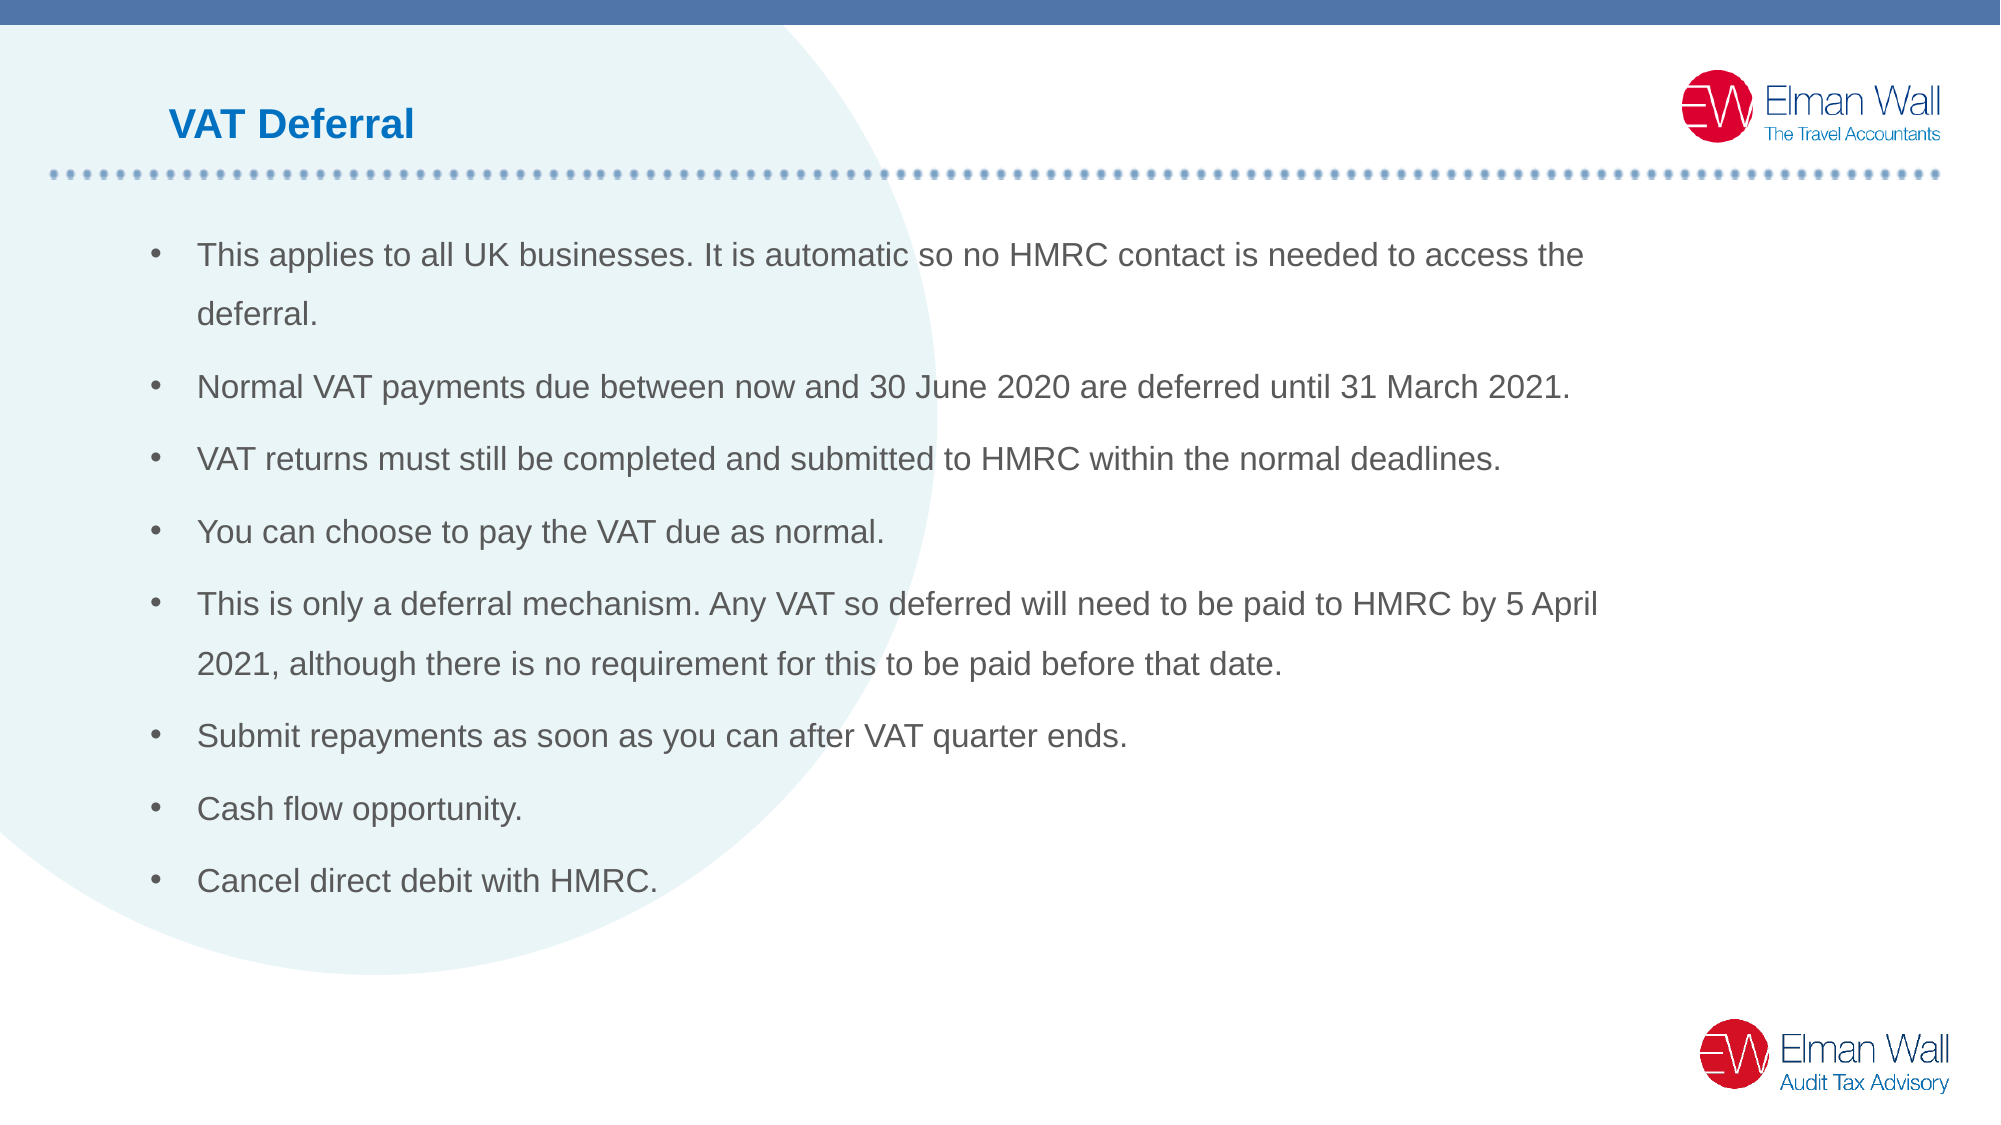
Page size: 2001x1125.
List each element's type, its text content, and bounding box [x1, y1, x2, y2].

picture [1680, 68, 1943, 149]
picture [1700, 1019, 1949, 1094]
text_box This applies to all UK businesses. It is automatic so no HMRC contact is needed to access the deferral. Normal VAT payments due between now and 30 June 2020 are deferred until 31 March 2021. VAT returns must still be completed and submitted to HMRC within the normal deadlines. You can choose to pay the VAT due as normal. This is only a deferral mechanism. Any VAT so deferred will need to be paid to HMRC by 5 April 2021, although there is no requirement for this to be paid before that date. Submit repayments as soon as you can after VAT quarter ends. Cash flow opportunity. Cancel direct debit with HMRC. [135, 205, 1650, 1039]
text_box VAT Deferral [142, 89, 431, 155]
